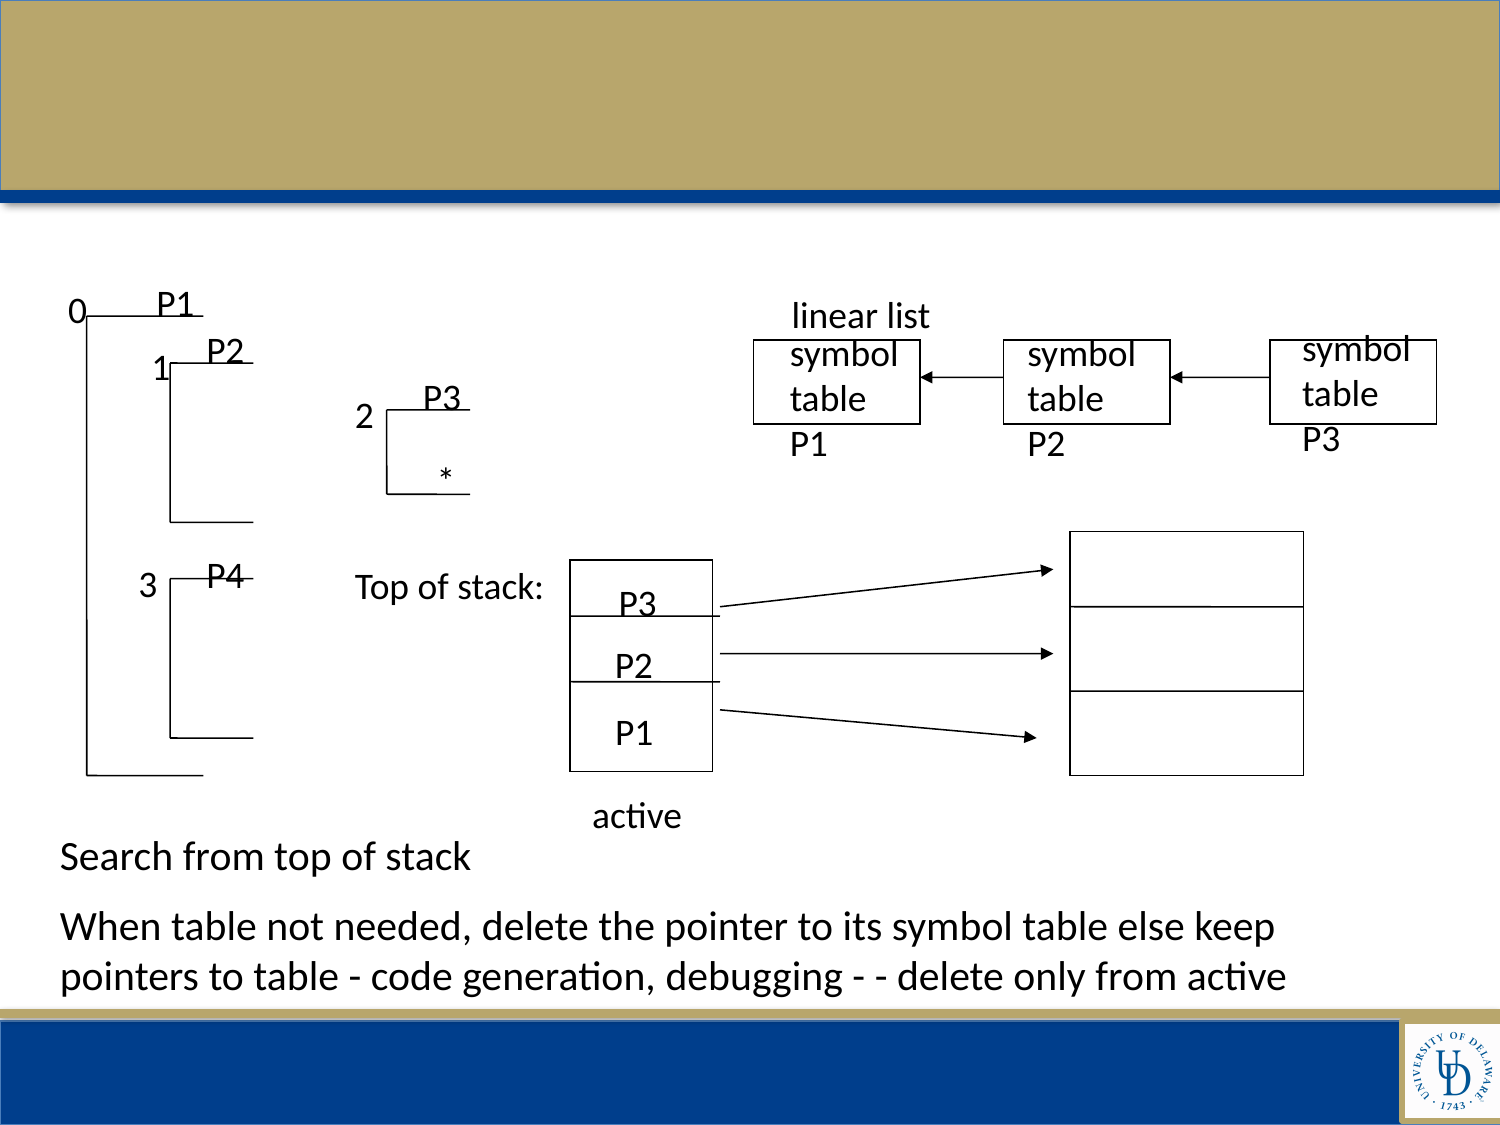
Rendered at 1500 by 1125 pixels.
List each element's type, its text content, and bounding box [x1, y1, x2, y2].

text_box Search from top of stack When table not needed, delete the pointer to its symbol table else keep pointers to table - code generation, debugging - - delete only from active [45, 854, 1395, 1007]
picture [1405, 1024, 1500, 1118]
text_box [49, 271, 1437, 850]
